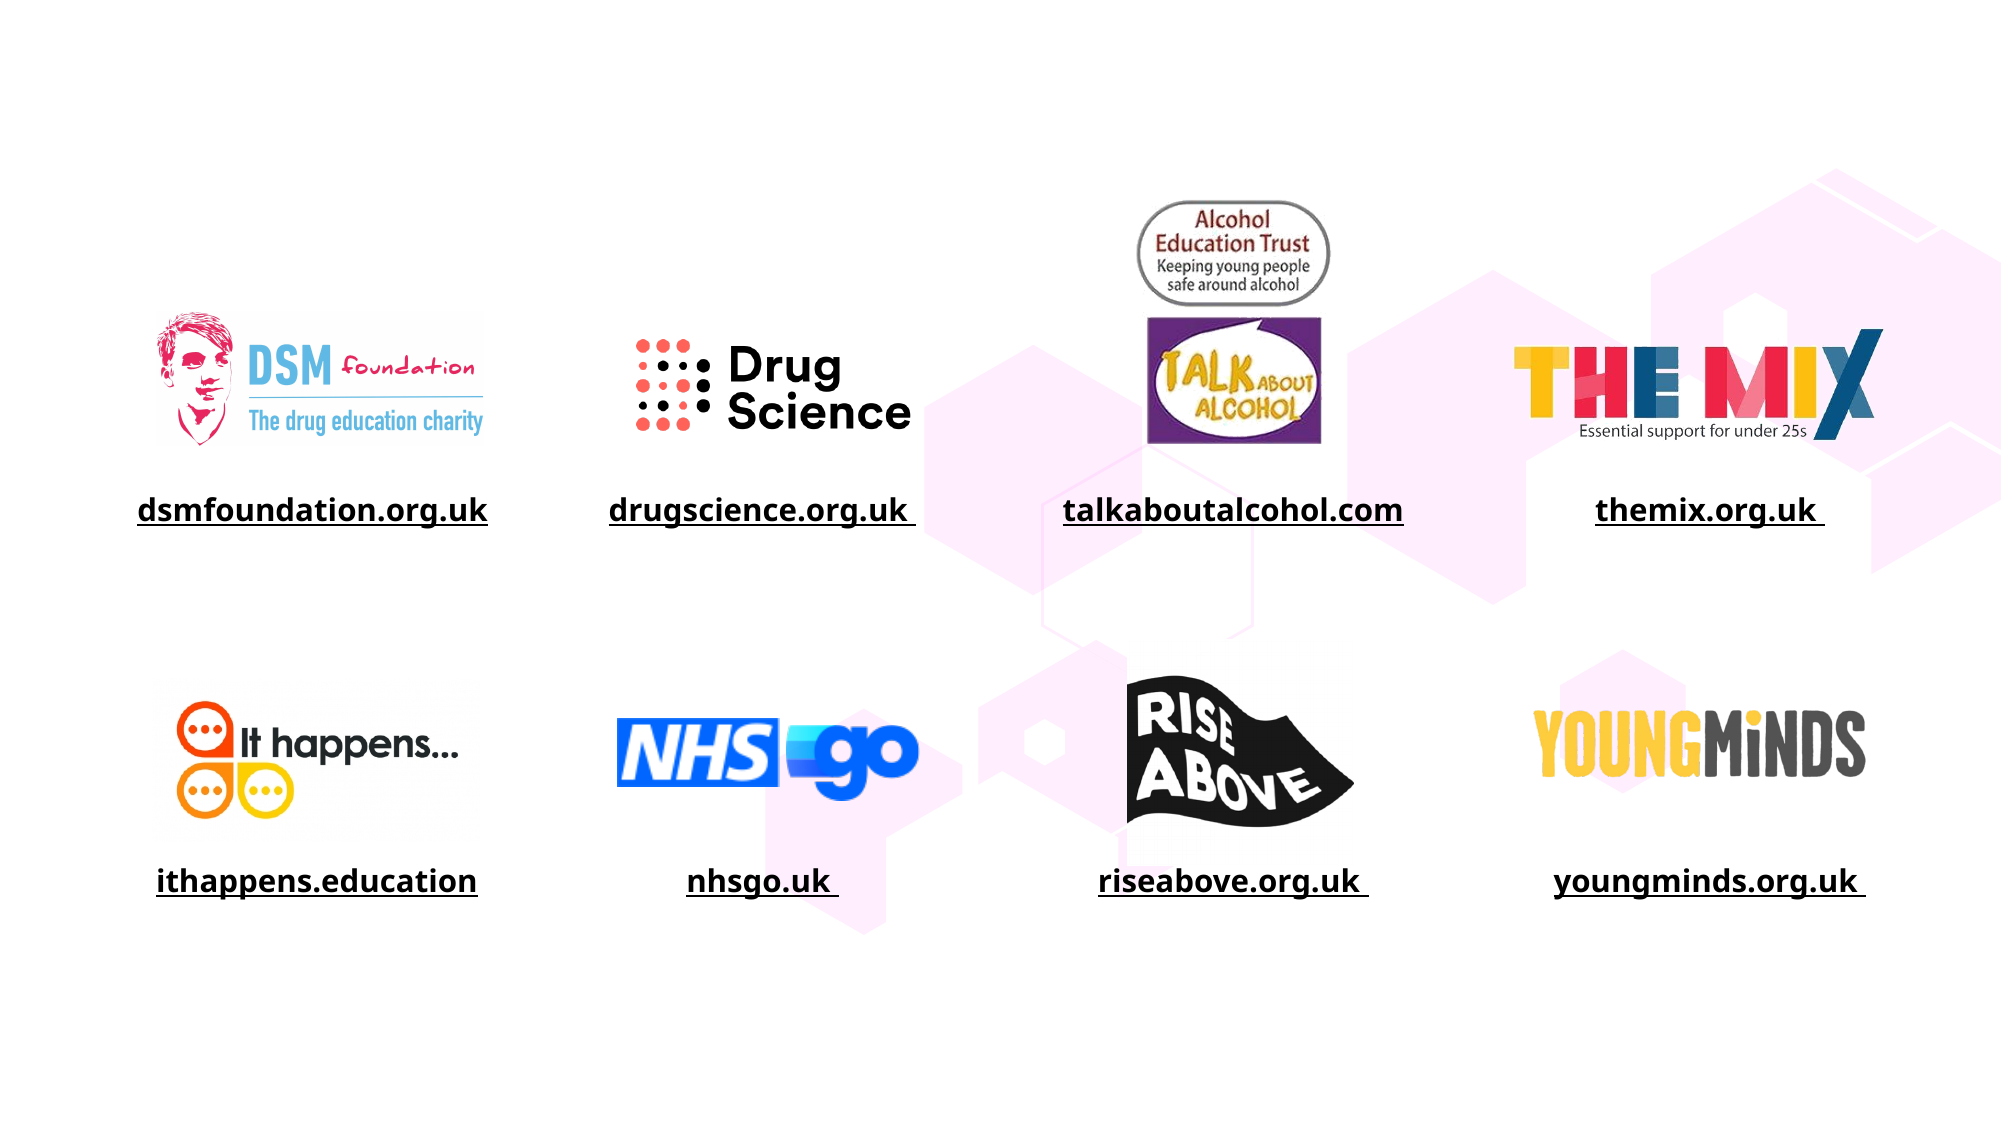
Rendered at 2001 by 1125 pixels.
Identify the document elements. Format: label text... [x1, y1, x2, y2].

picture [1127, 639, 1354, 867]
picture [1495, 316, 1903, 451]
picture [636, 339, 911, 432]
picture [1097, 180, 1373, 455]
picture [152, 677, 480, 842]
text_box nhsgo.uk [511, 853, 982, 912]
text_box drugscience.org.uk [511, 482, 982, 541]
text_box talkaboutalcohol.com [982, 482, 1459, 541]
text_box youngminds.org.uk [1459, 853, 1962, 912]
text_box dsmfoundation.org.uk [65, 482, 511, 541]
text_box ithappens.education [65, 853, 511, 912]
picture [1526, 702, 1877, 786]
text_box riseabove.org.uk [982, 853, 1459, 912]
text_box themix.org.uk [1459, 482, 1962, 541]
picture [155, 311, 484, 446]
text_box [616, 718, 920, 801]
